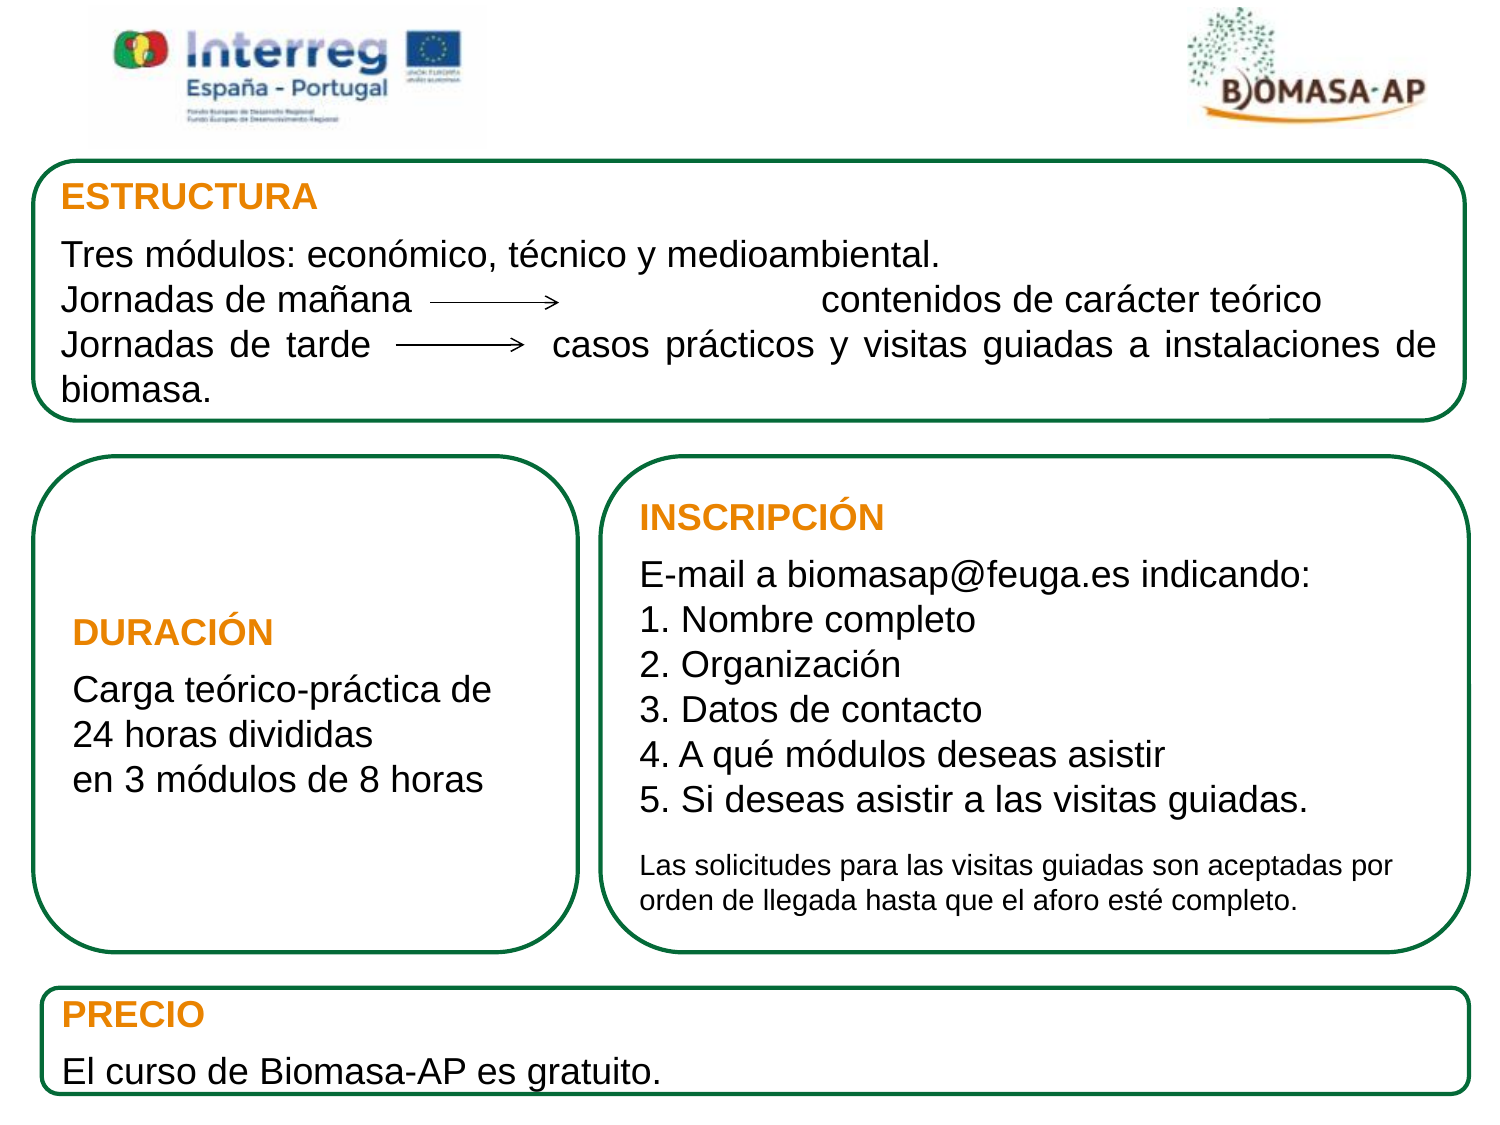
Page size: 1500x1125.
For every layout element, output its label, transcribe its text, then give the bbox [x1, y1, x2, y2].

text_box ESTRUCTURA Tres módulos: económico, técnico y medioambiental. Jornadas de mañana contenidos de carácter teórico Jornadas de tarde casos prácticos y visitas guiadas a instalaciones de biomasa. [31, 158, 1467, 423]
picture [1187, 7, 1428, 129]
text_box PRECIO El curso de Biomasa-AP es gratuito. [39, 985, 1472, 1097]
text_box INSCRIPCIÓN E-mail a biomasap@feuga.es indicando: 1. Nombre completo 2. Organización 3. Datos de contacto 4. A qué módulos deseas asistir 5. Si deseas asistir a las visitas guiadas. Las solicitudes para las visitas guiadas son aceptadas por orden de llegada hasta que el aforo esté completo. [598, 454, 1472, 955]
text_box DURACIÓN Carga teórico-práctica de 24 horas divididas en 3 módulos de 8 horas [31, 454, 580, 955]
picture [88, 5, 487, 149]
